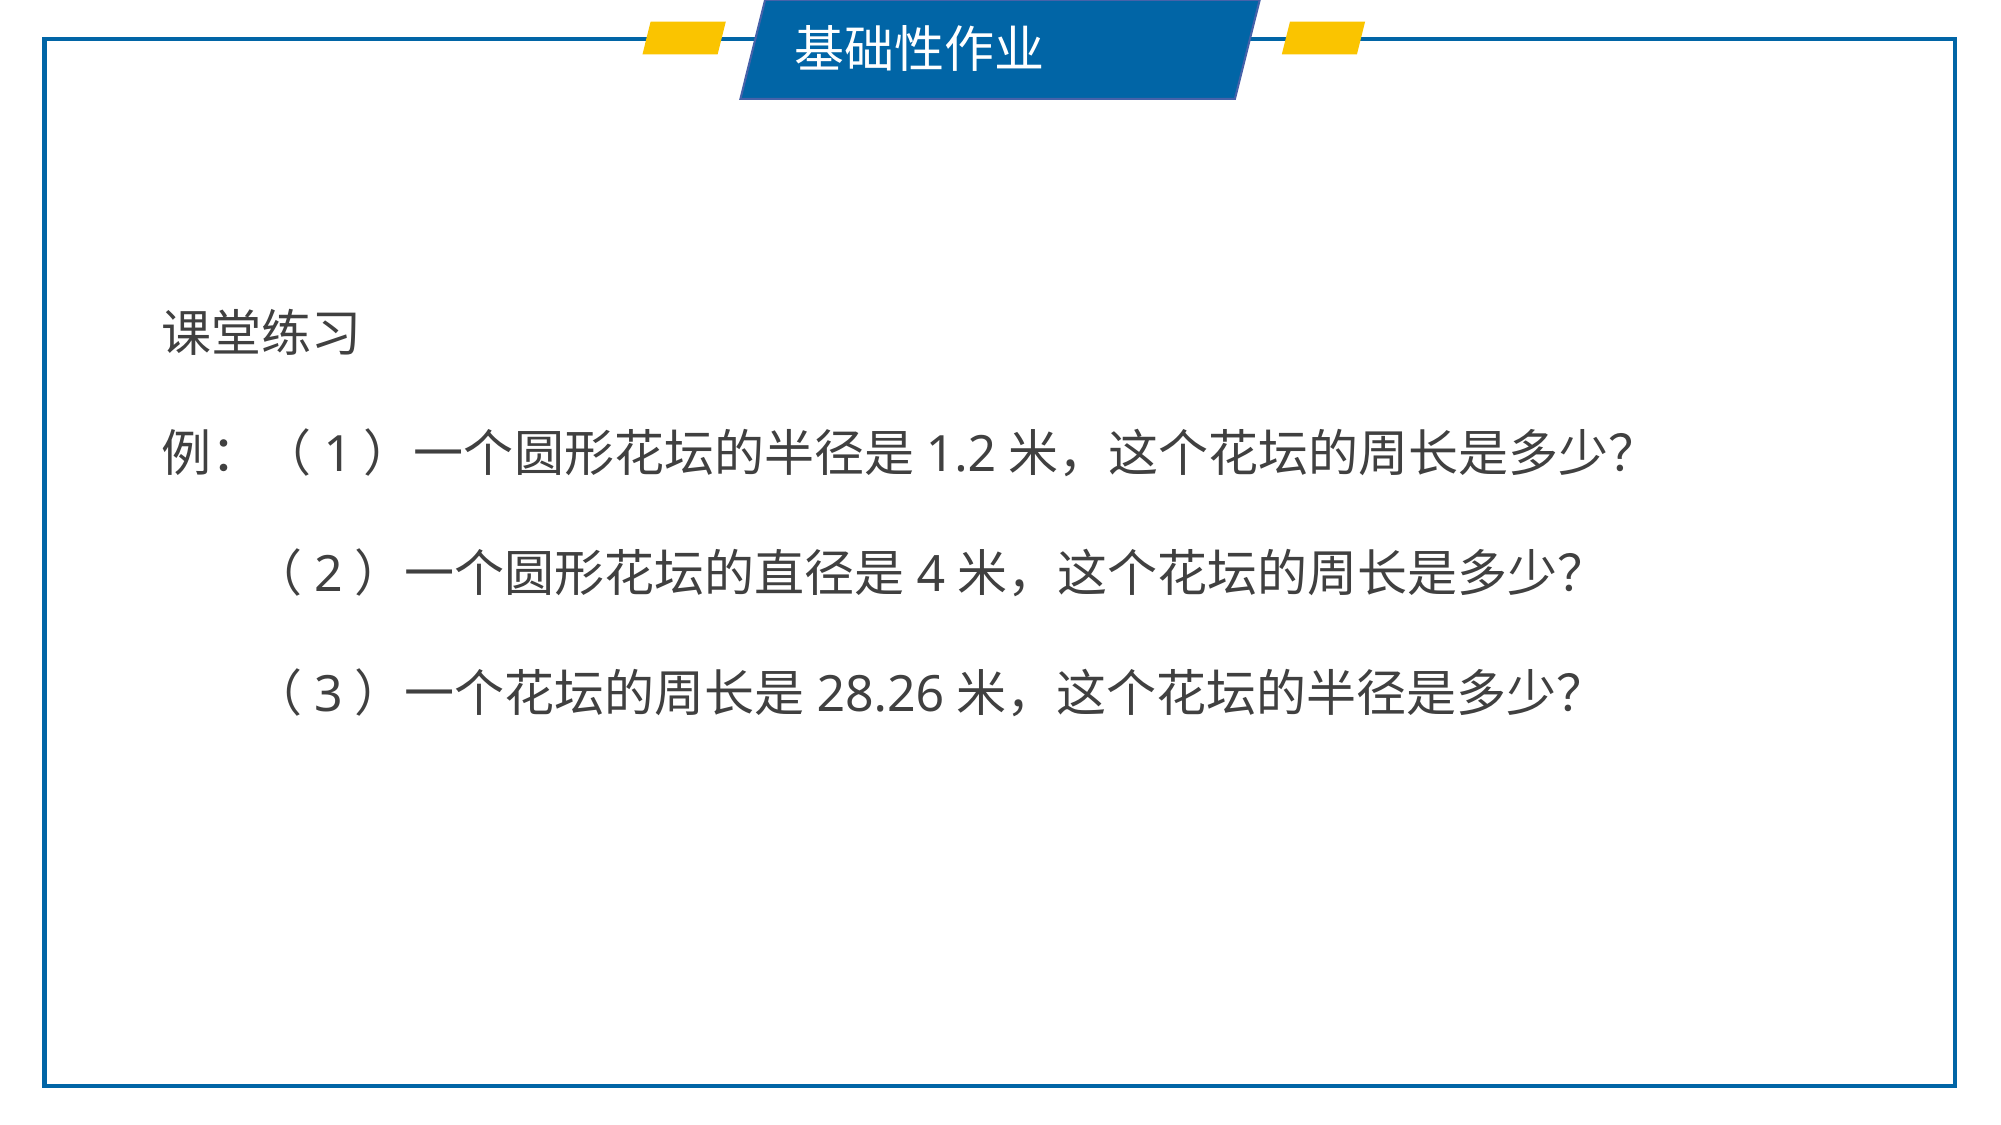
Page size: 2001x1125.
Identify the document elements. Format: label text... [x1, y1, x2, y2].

text_box 课堂练习 例：（1）一个圆形花坛的半径是1.2米，这个花坛的周长是多少？ （2）一个圆形花坛的直径是4米，这个花坛的周长是多少？ （3）一个花坛的周长是28.26米，这个花坛的半径是多少？ [146, 234, 1802, 764]
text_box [740, 0, 1260, 99]
